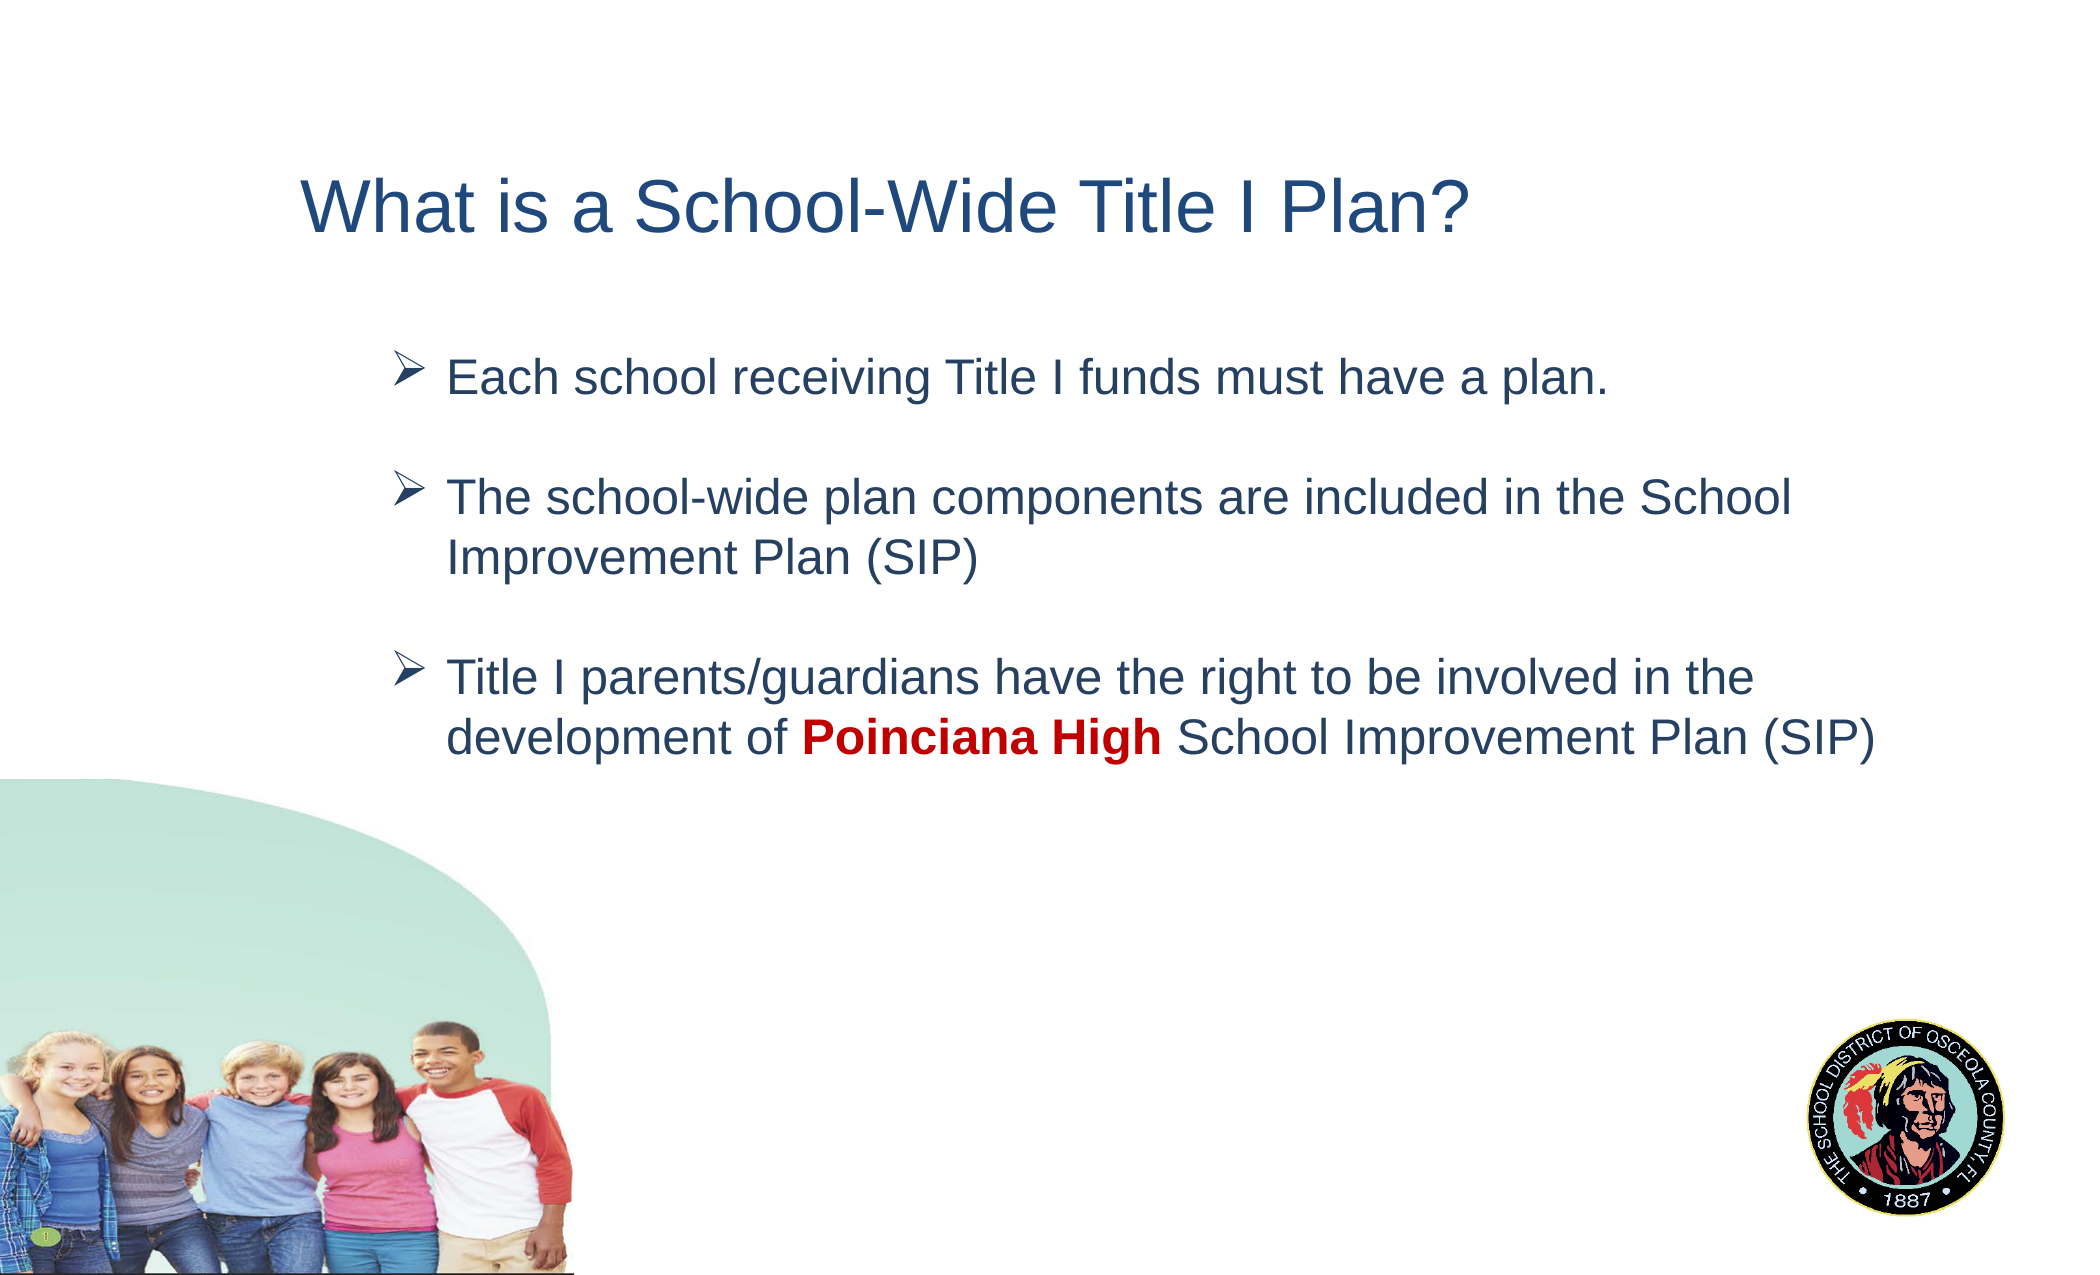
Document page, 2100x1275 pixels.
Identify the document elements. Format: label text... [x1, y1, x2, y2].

text_box What is a School-Wide Title I Plan? [225, 149, 1548, 255]
picture [1799, 1012, 2011, 1224]
text_box Each school receiving Title I funds must have a plan. The school-wide plan components are included in the School Improvement Plan (SIP) Title I parents/guardians have the right to be involved in the development of Poinciana High School Improvement Plan (SIP) [374, 337, 2038, 773]
picture [0, 778, 575, 1275]
